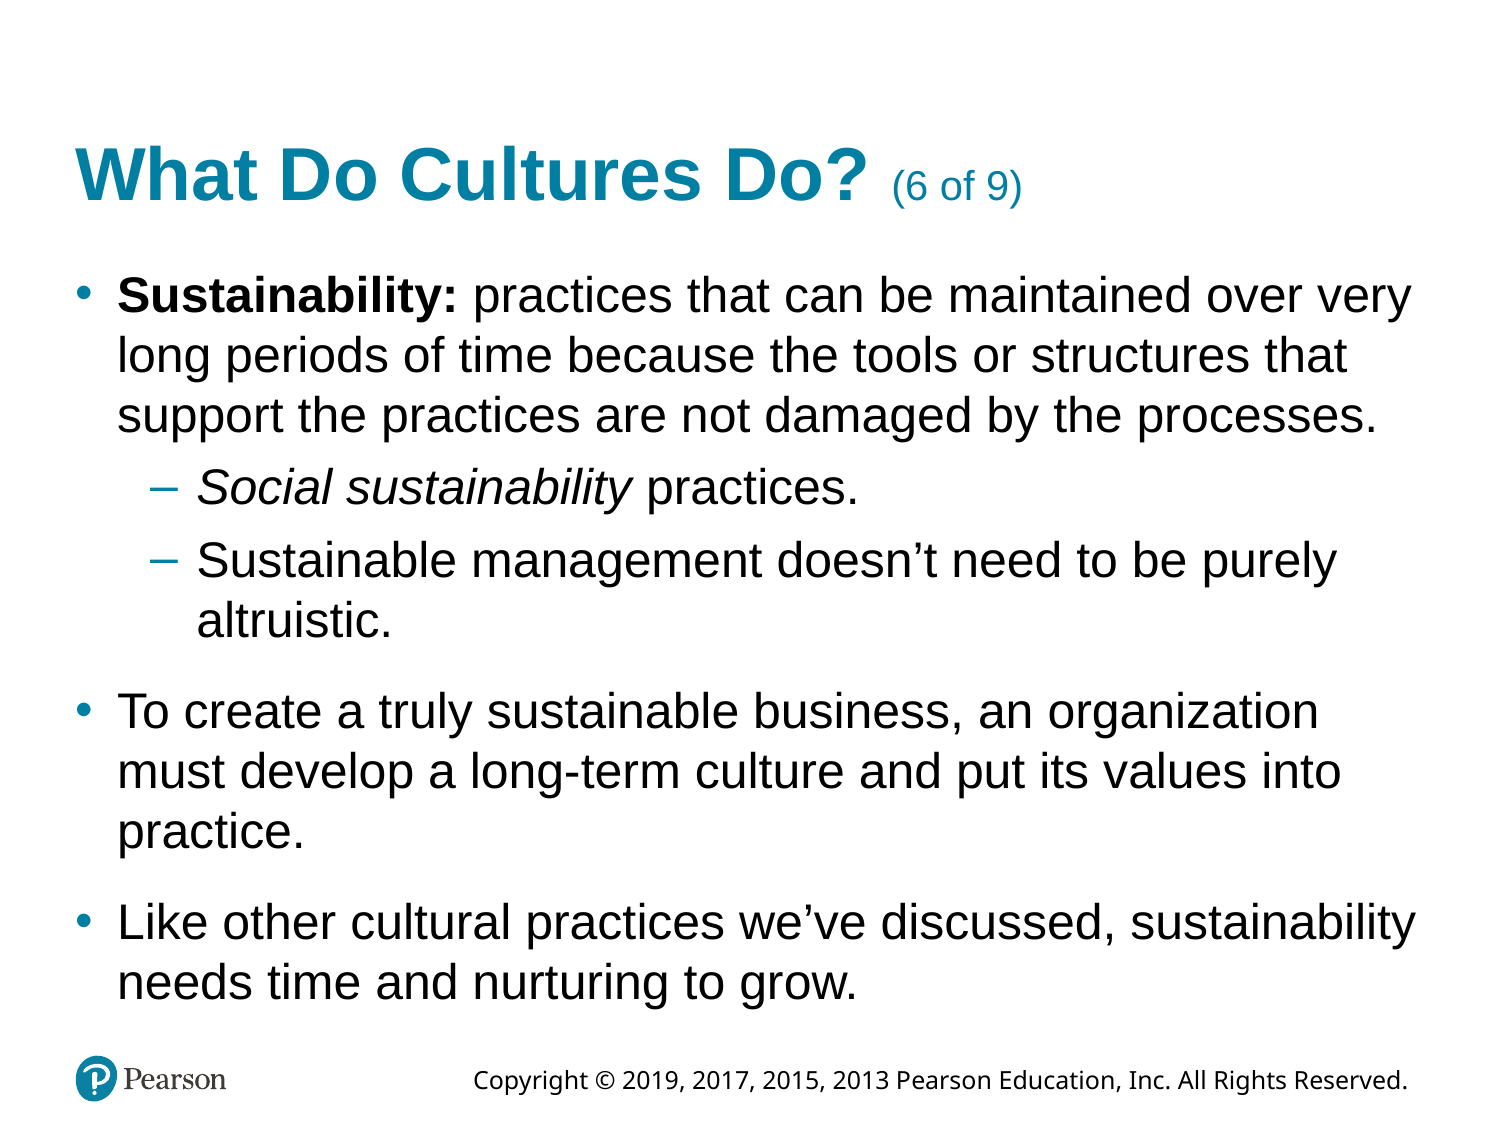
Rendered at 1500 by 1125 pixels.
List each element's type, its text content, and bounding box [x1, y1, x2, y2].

title What Do Cultures Do? (6 of 9) [75, 35, 1425, 216]
list Sustainability: practices that can be maintained over very long periods of time because the tools or structures that support the practices are not damaged by the processes. Social sustainability practices. Sustainable management doesn’t need to be purely altruistic. To create a truly sustainable business, an organization must develop a long-term culture and put its values into practice. Like other cultural practices we’ve discussed, sustainability needs time and nurturing to grow. [75, 262, 1425, 1025]
